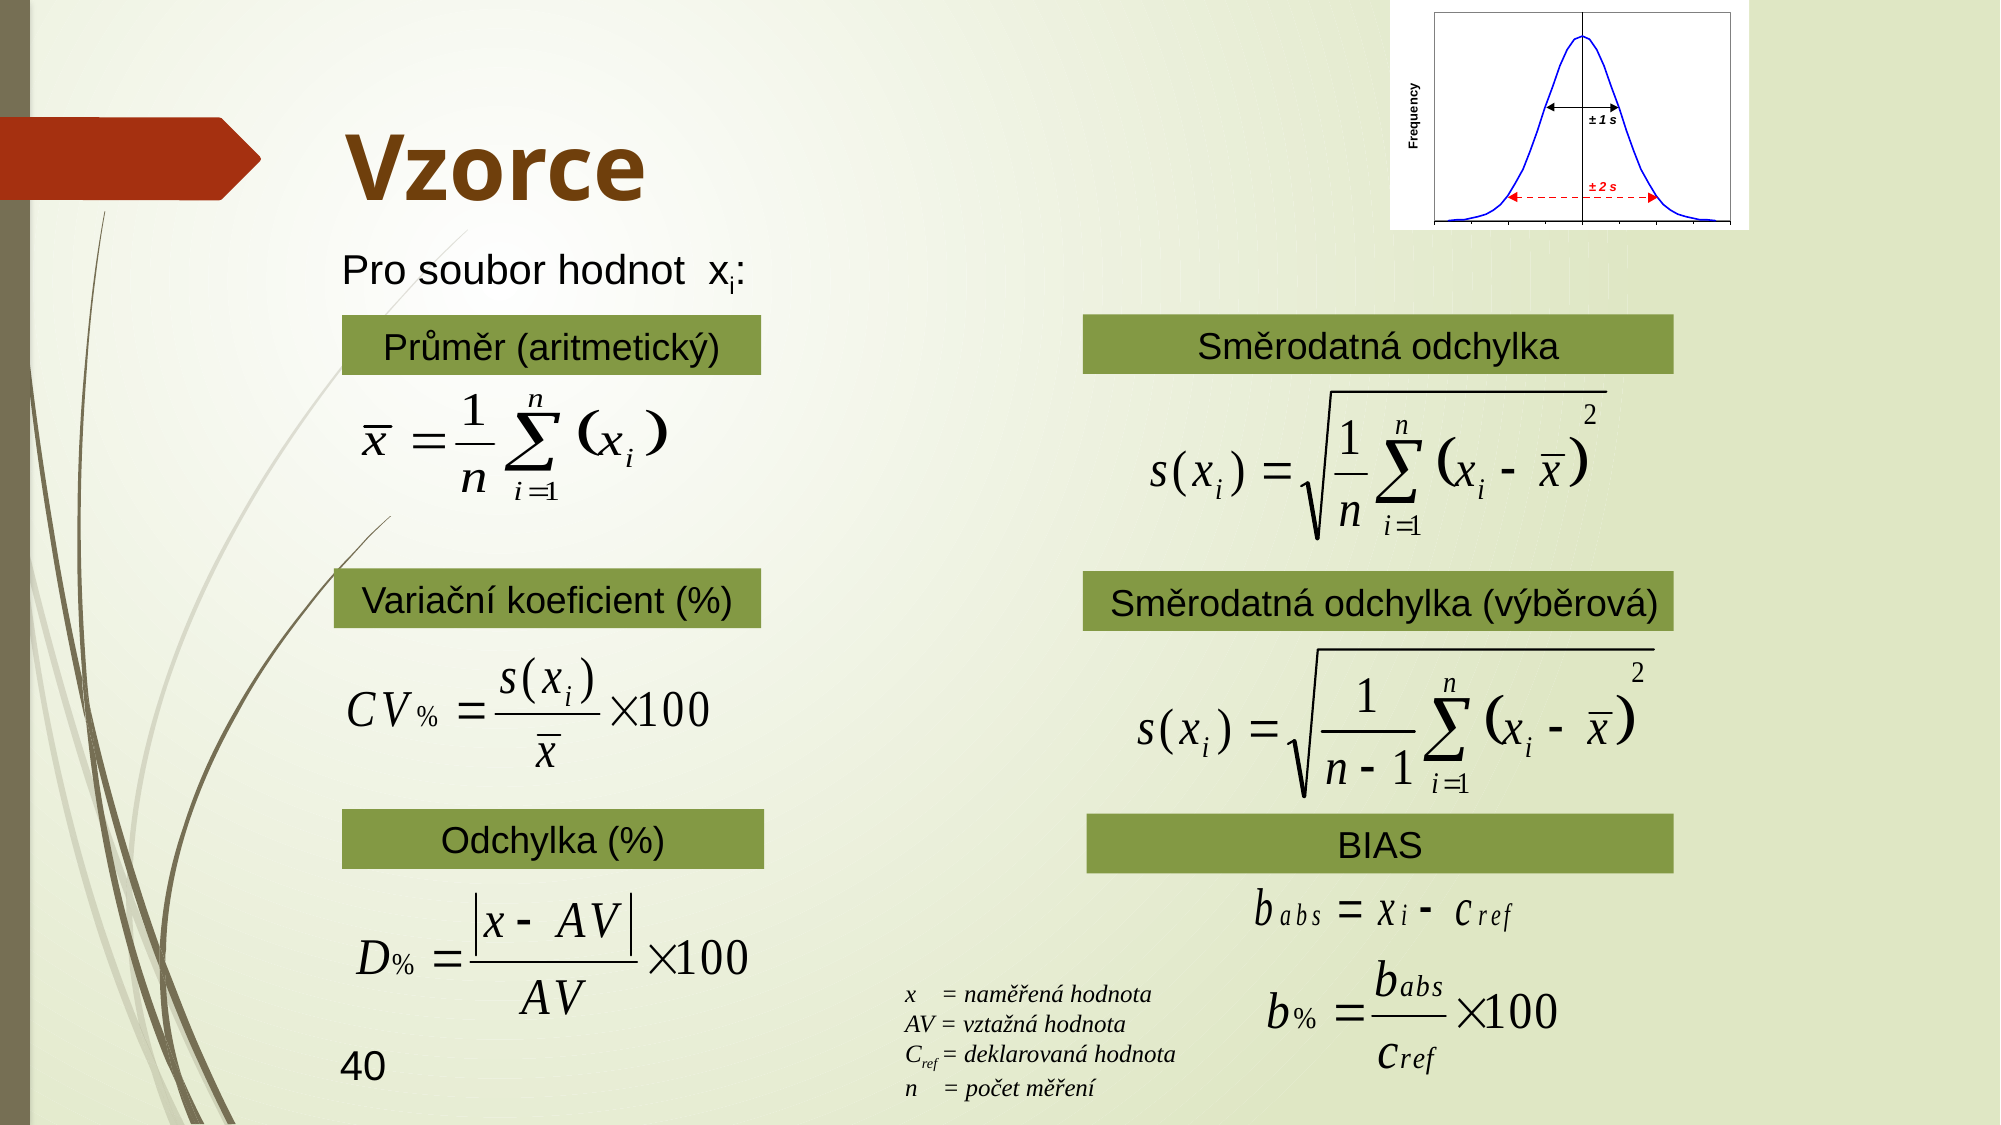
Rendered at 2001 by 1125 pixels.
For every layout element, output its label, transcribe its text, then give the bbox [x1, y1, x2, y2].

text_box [1247, 877, 1526, 941]
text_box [349, 376, 668, 508]
text_box x = naměřená hodnota AV = vztažná hodnota Cref = deklarovaná hodnota n = počet měření [740, 969, 1249, 1109]
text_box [1259, 946, 1567, 1082]
text_box Odchylka (%) [342, 809, 765, 869]
picture [1389, 0, 1751, 231]
slide_number 40 [324, 1024, 675, 1103]
text_box Pro soubor hodnot xi: [326, 235, 762, 307]
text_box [339, 644, 720, 776]
text_box Směrodatná odchylka (výběrová) [1082, 571, 1674, 631]
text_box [1128, 637, 1662, 806]
text_box Směrodatná odchylka [1082, 314, 1674, 374]
text_box BIAS [1086, 813, 1674, 874]
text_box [1141, 379, 1616, 548]
text_box Průměr (aritmetický) [342, 315, 762, 375]
text_box Variační koeficient (%) [333, 568, 762, 629]
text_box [346, 884, 757, 1024]
text_box Vzorce [330, 101, 1396, 257]
